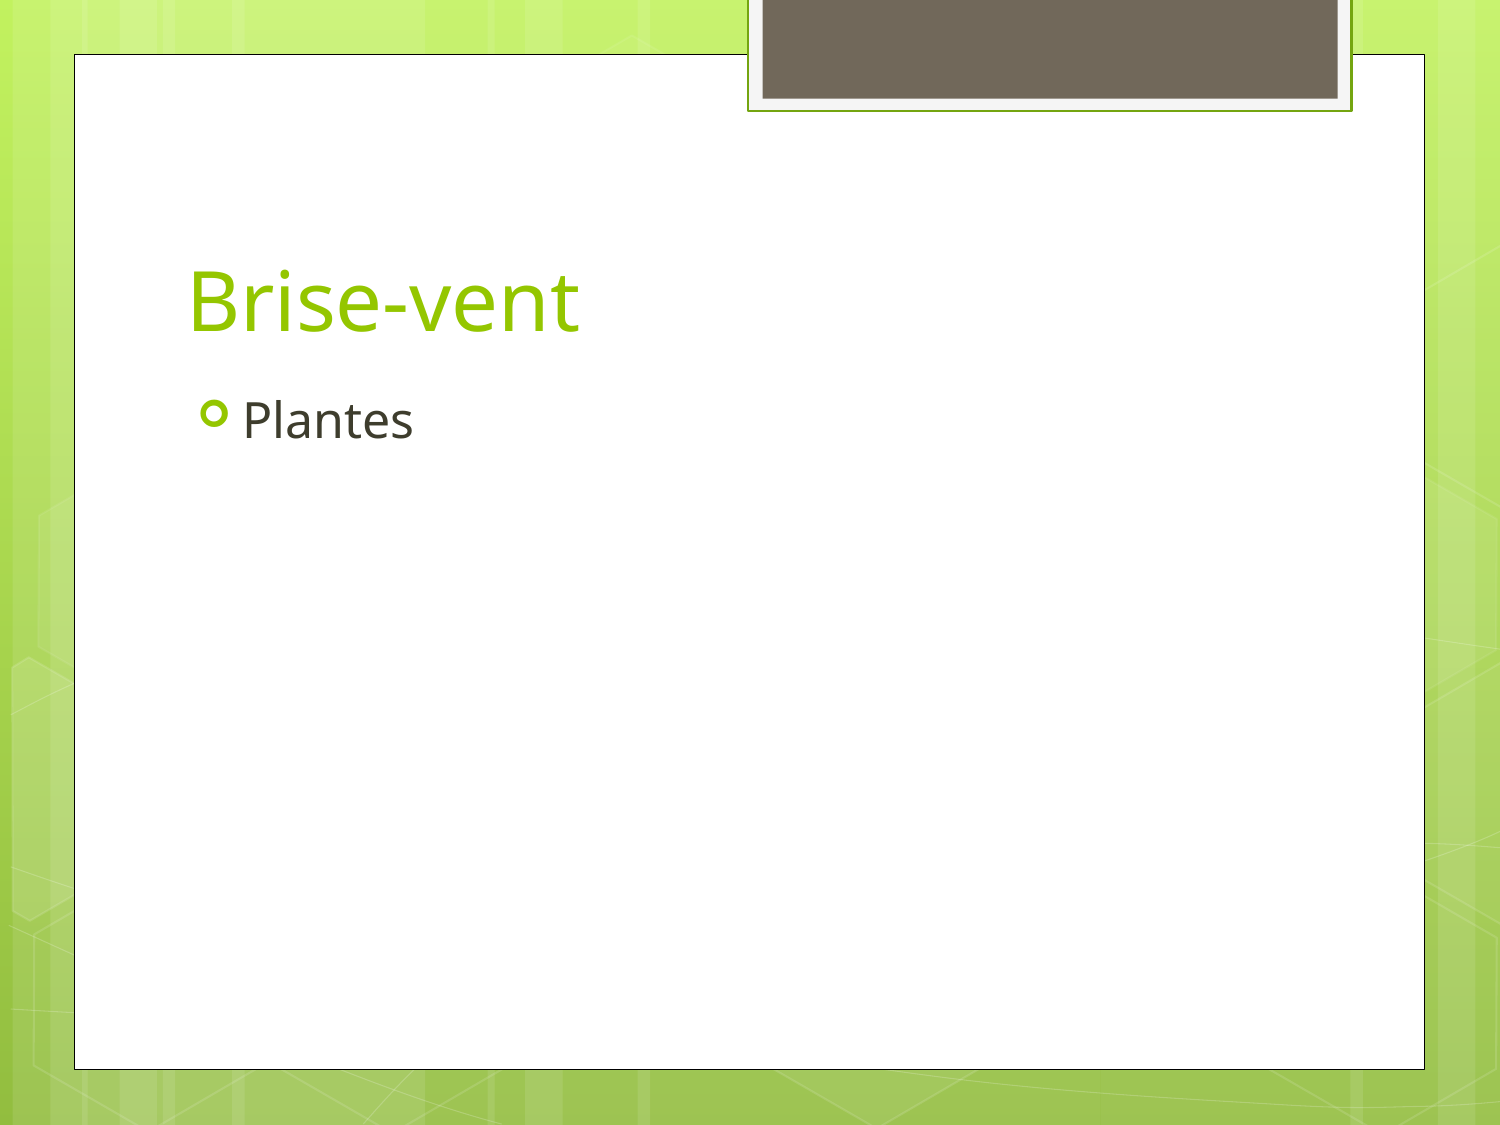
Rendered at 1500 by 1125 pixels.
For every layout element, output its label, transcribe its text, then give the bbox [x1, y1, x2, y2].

list Plantes [171, 381, 1283, 957]
title Brise-vent [171, 168, 1324, 357]
